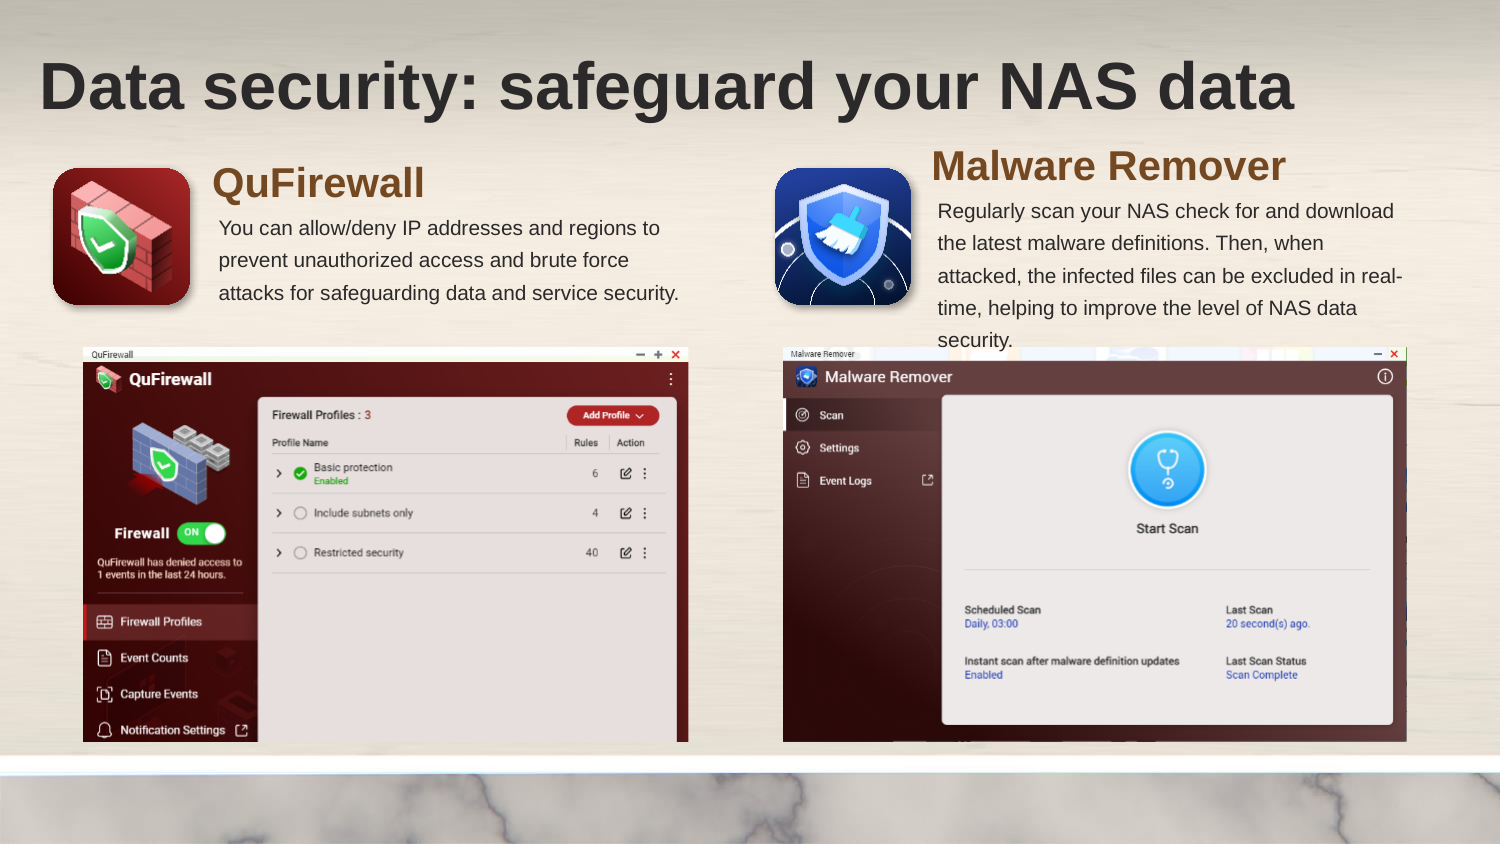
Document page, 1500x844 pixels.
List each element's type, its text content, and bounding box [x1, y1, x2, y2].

title Data security: safeguard your NAS data​​ [25, 29, 1475, 136]
text_box Regularly scan your NAS check for and download the latest malware definitions. Then, when attacked, the infected files can be excluded in real-time, helping to improve the level of NAS data security.​​ [922, 182, 1428, 360]
text_box Malware Remover [916, 131, 1344, 197]
text_box You can allow/deny IP addresses and regions to prevent unauthorized access and brute force attacks for safeguarding data and service security.​ [203, 199, 709, 312]
text_box QuFirewall [197, 148, 803, 214]
picture [0, 0, 1500, 844]
